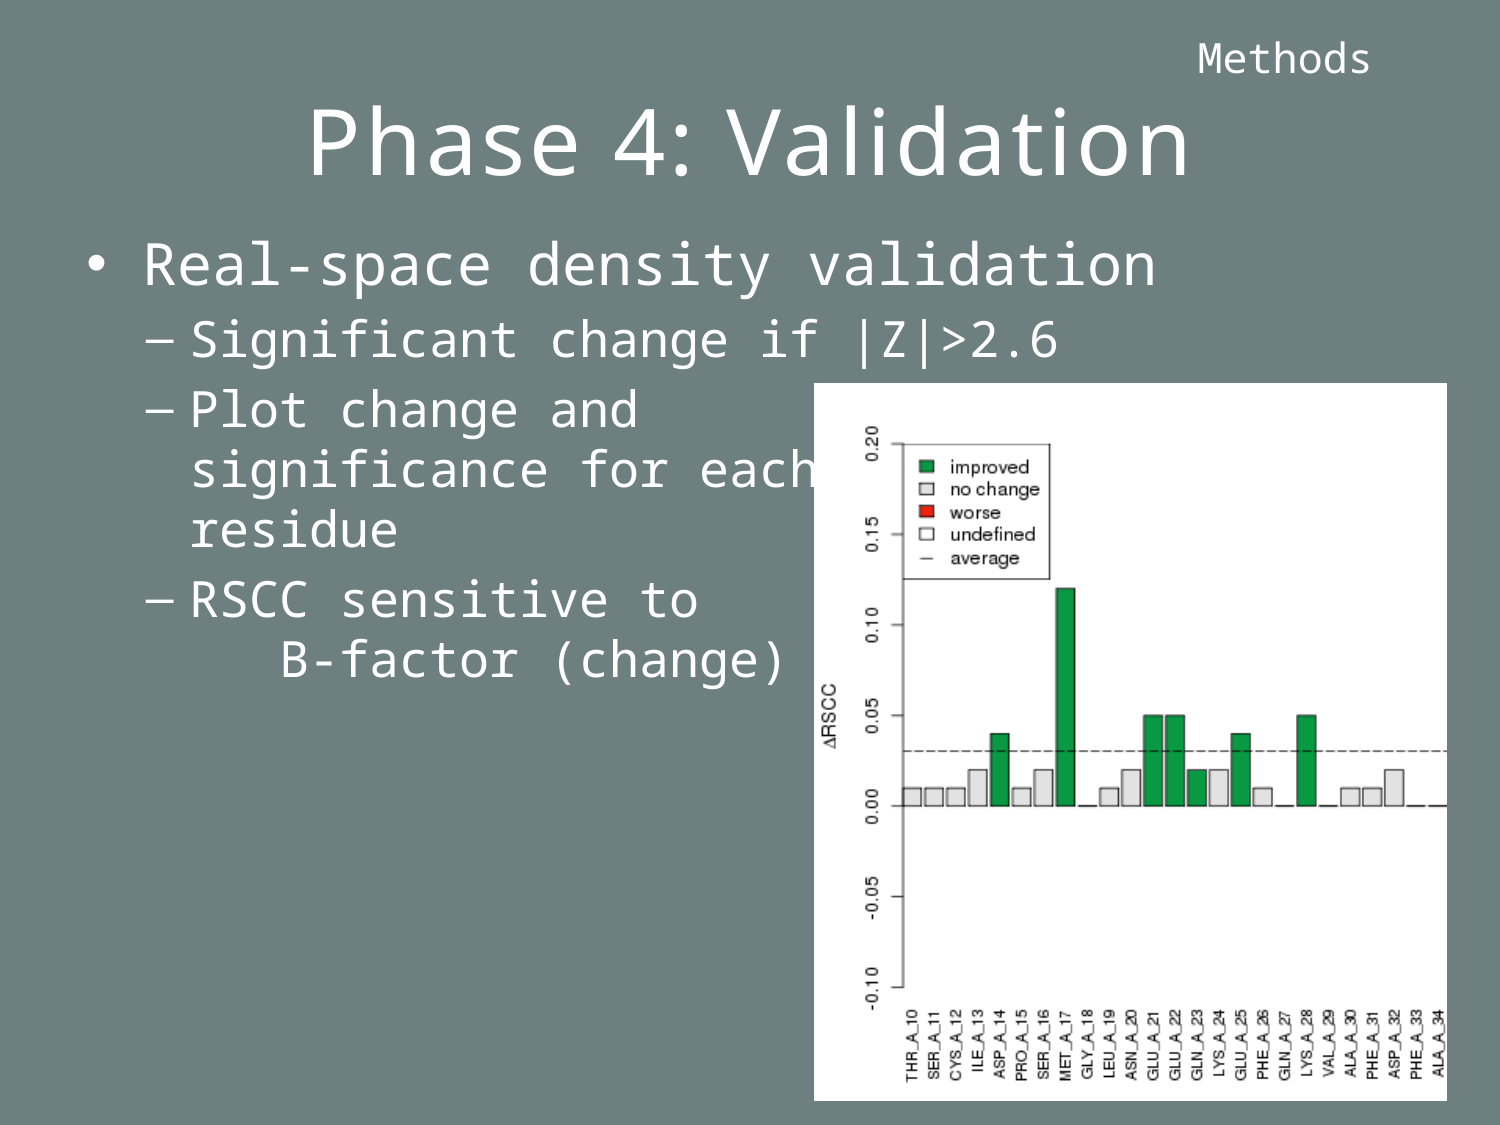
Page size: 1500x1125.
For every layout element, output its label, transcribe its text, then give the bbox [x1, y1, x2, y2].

text_box Methods [1024, 24, 1388, 90]
list Real-space density validation Significant change if |Z|>2.6 Plot change and significance for each residue RSCC sensitive to B-factor (change) [71, 219, 1447, 1052]
picture [814, 383, 1447, 1101]
title Phase 4: Validation [75, 45, 1425, 219]
